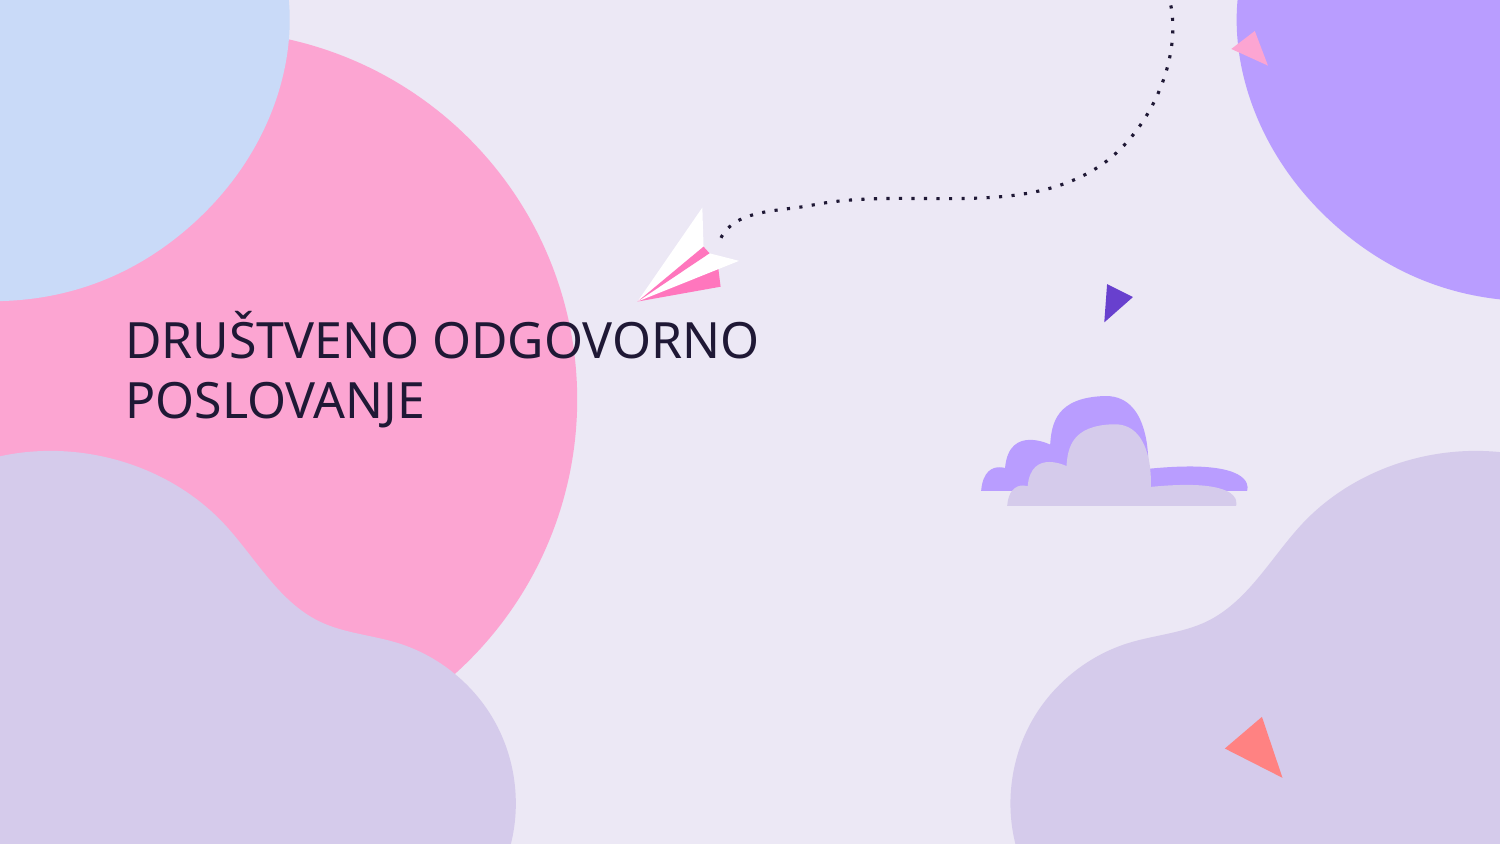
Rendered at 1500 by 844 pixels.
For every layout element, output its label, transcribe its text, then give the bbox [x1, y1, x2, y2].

text_box [743, 0, 1173, 219]
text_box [980, 395, 1258, 507]
title DRUŠTVENO ODGOVORNO POSLOVANJE [110, 265, 788, 472]
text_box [627, 199, 739, 311]
